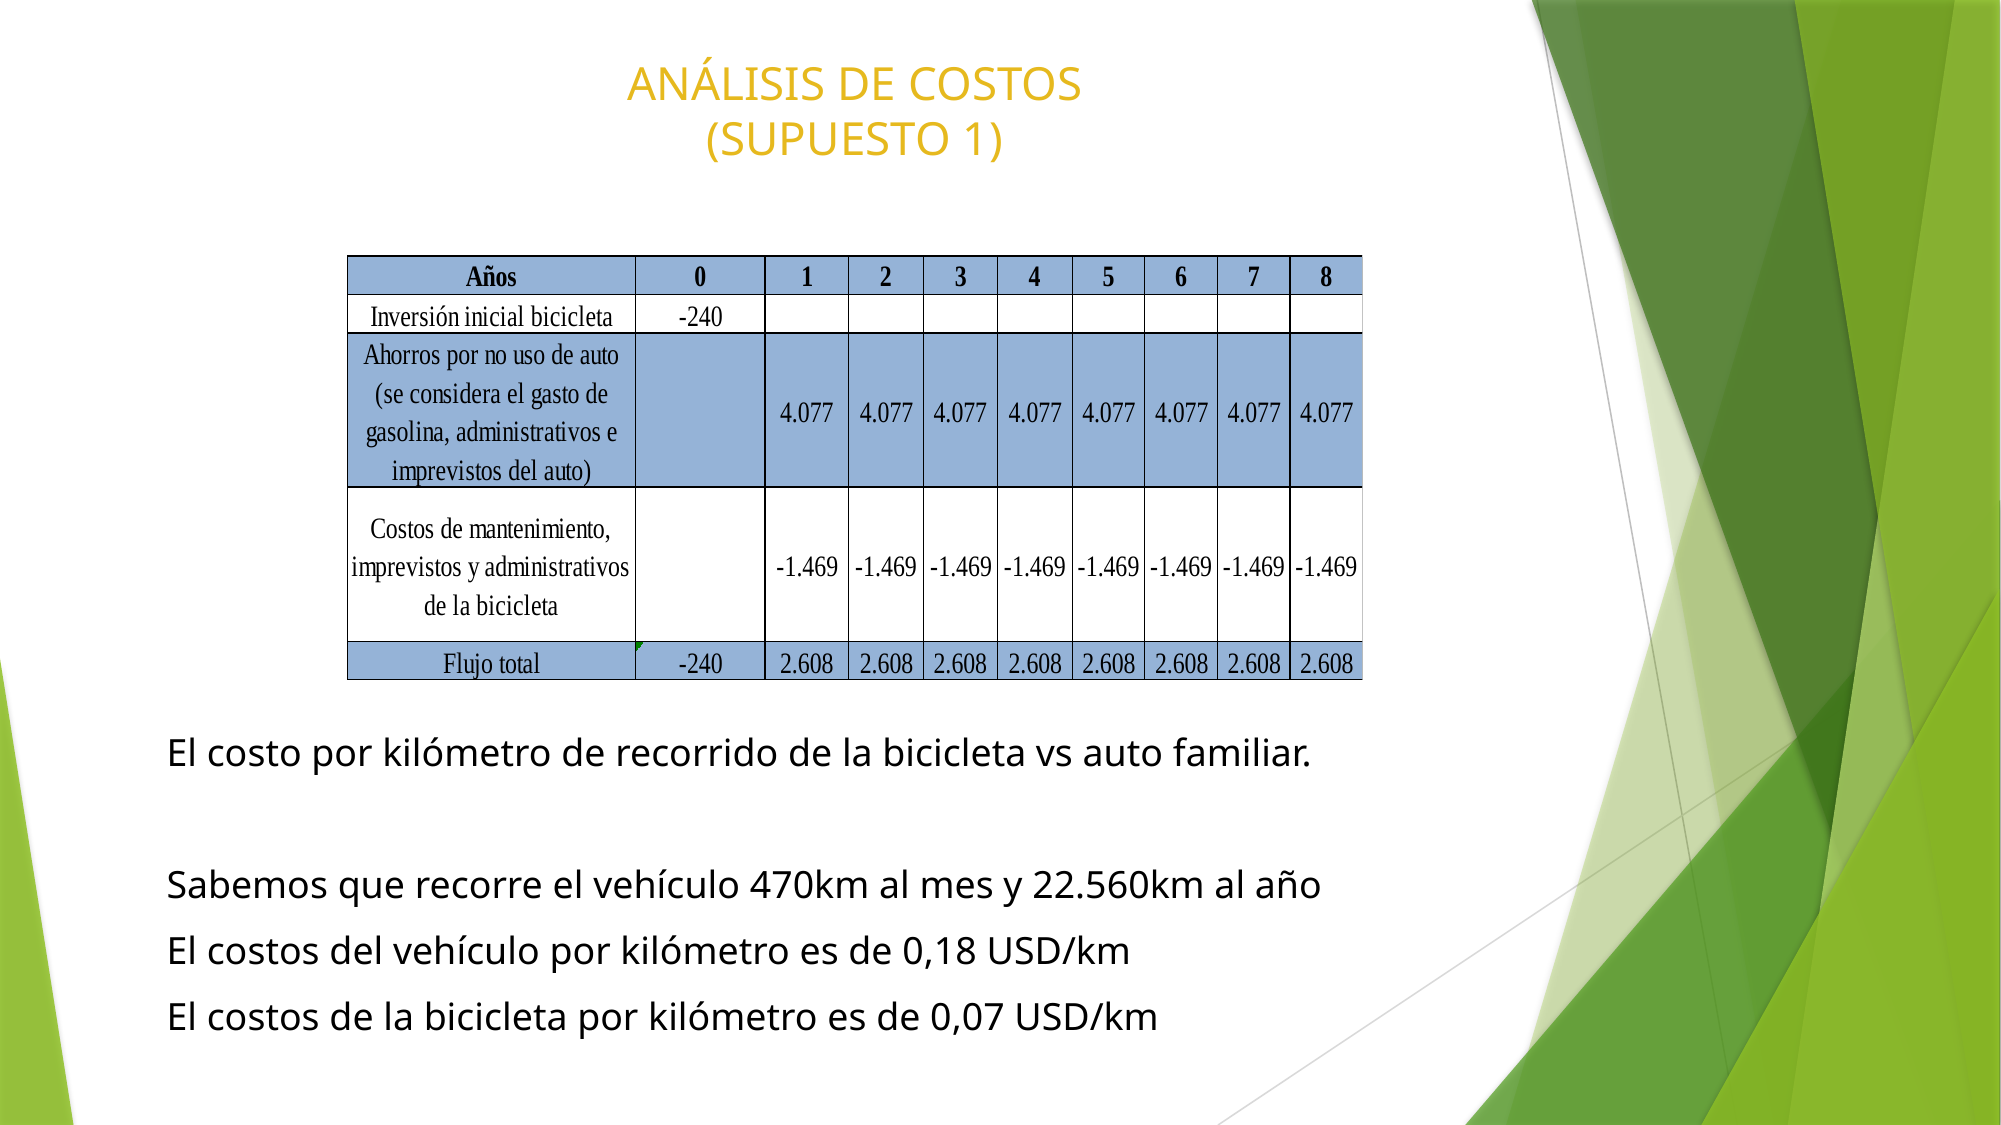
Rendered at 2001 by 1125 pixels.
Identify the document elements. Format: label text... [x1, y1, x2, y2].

list El costo por kilómetro de recorrido de la bicicleta vs auto familiar. Sabemos que recorre el vehículo 470km al mes y 22.560km al año El costos del vehículo por kilómetro es de 0,18 USD/km El costos de la bicicleta por kilómetro es de 0,07 USD/km [151, 721, 1691, 1073]
title ANÁLISIS DE COSTOS (SUPUESTO 1) [149, 47, 1561, 173]
picture [346, 254, 1364, 682]
